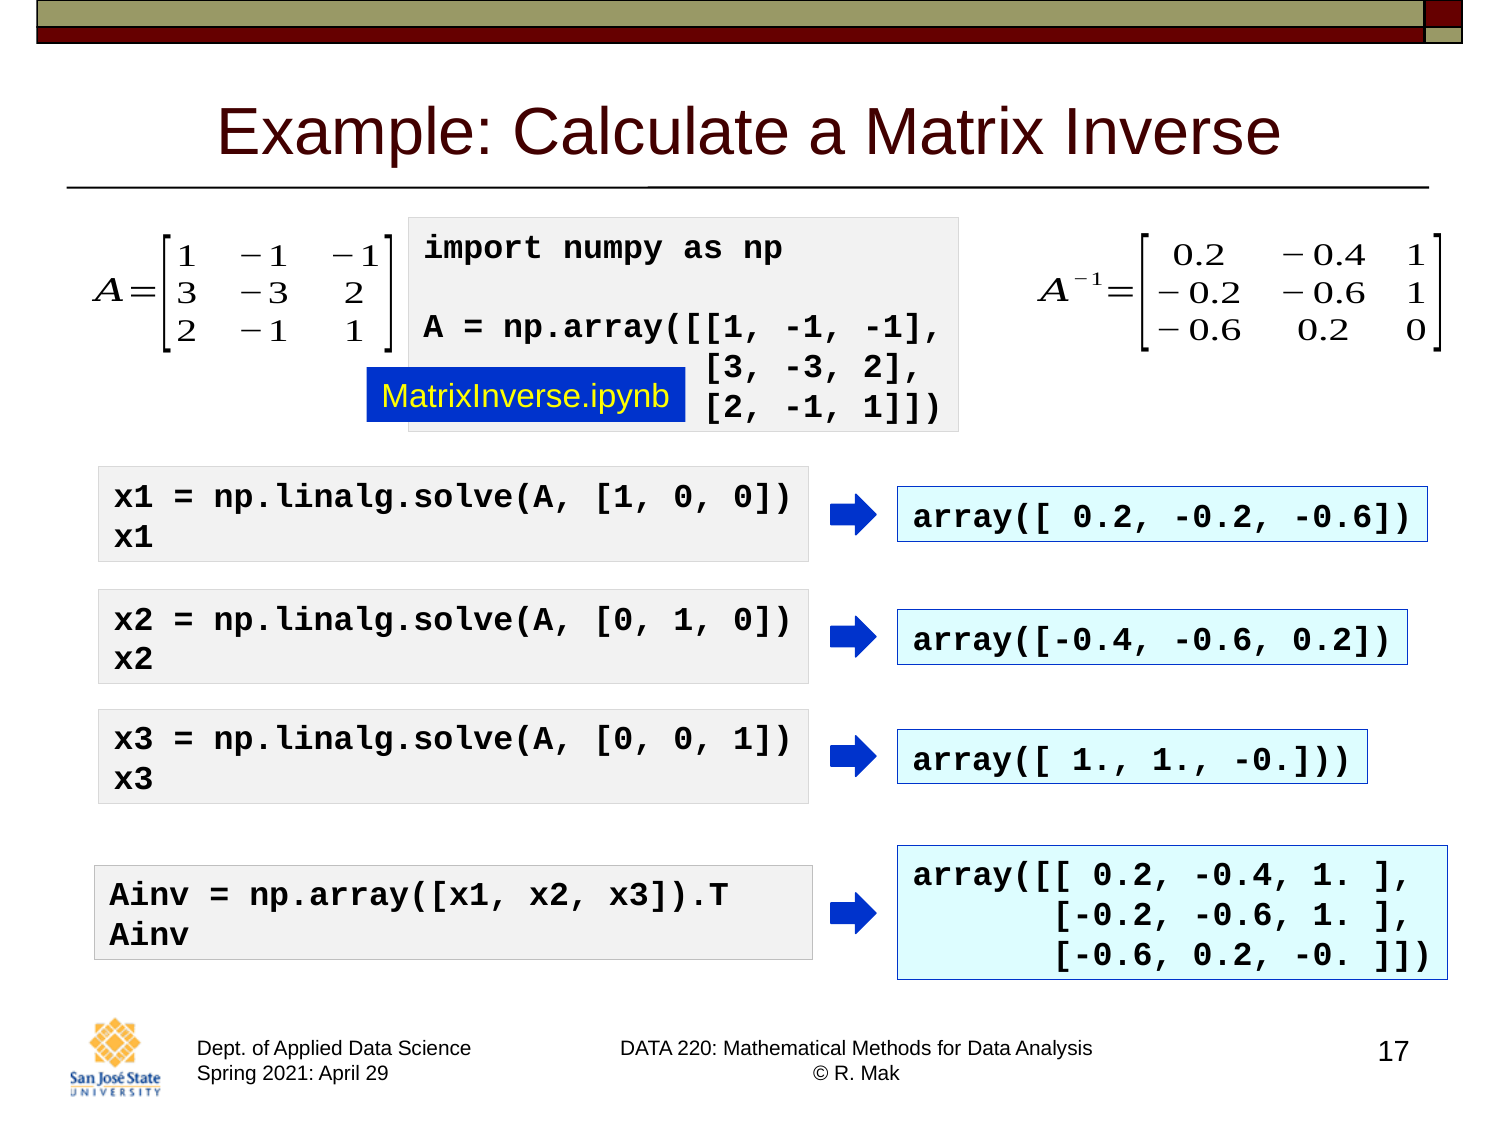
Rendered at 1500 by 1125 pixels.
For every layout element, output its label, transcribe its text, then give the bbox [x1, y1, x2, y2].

text_box [830, 616, 876, 657]
text_box MatrixInverse.ipynb [366, 367, 686, 422]
text_box [830, 892, 876, 934]
title Example: Calculate a Matrix Inverse [75, 67, 1425, 175]
text_box array([[ 0.2, -0.4, 1. ], [-0.2, -0.6, 1. ], [-0.6, 0.2, -0. ]]) [897, 845, 1448, 980]
text_box x2 = np.linalg.solve(A, [0, 1, 0]) x2 [98, 589, 809, 684]
picture [60, 1012, 166, 1112]
text_box array([ 1., 1., -0.])) [897, 729, 1368, 784]
text_box x3 = np.linalg.solve(A, [0, 0, 1]) x3 [98, 709, 809, 804]
text_box array([-0.4, -0.6, 0.2]) [897, 609, 1408, 665]
text_box array([ 0.2, -0.2, -0.6]) [897, 486, 1428, 542]
text_box import numpy as np A = np.array([[1, -1, -1], [3, -3, 2], [2, -1, 1]]) [408, 217, 959, 432]
slide_number 17 [1305, 1025, 1425, 1100]
text_box x1 = np.linalg.solve(A, [1, 0, 0]) x1 [98, 466, 809, 562]
text_box Ainv = np.array([x1, x2, x3]).T Ainv [94, 865, 813, 960]
text_box [830, 735, 876, 777]
text_box [830, 494, 876, 535]
